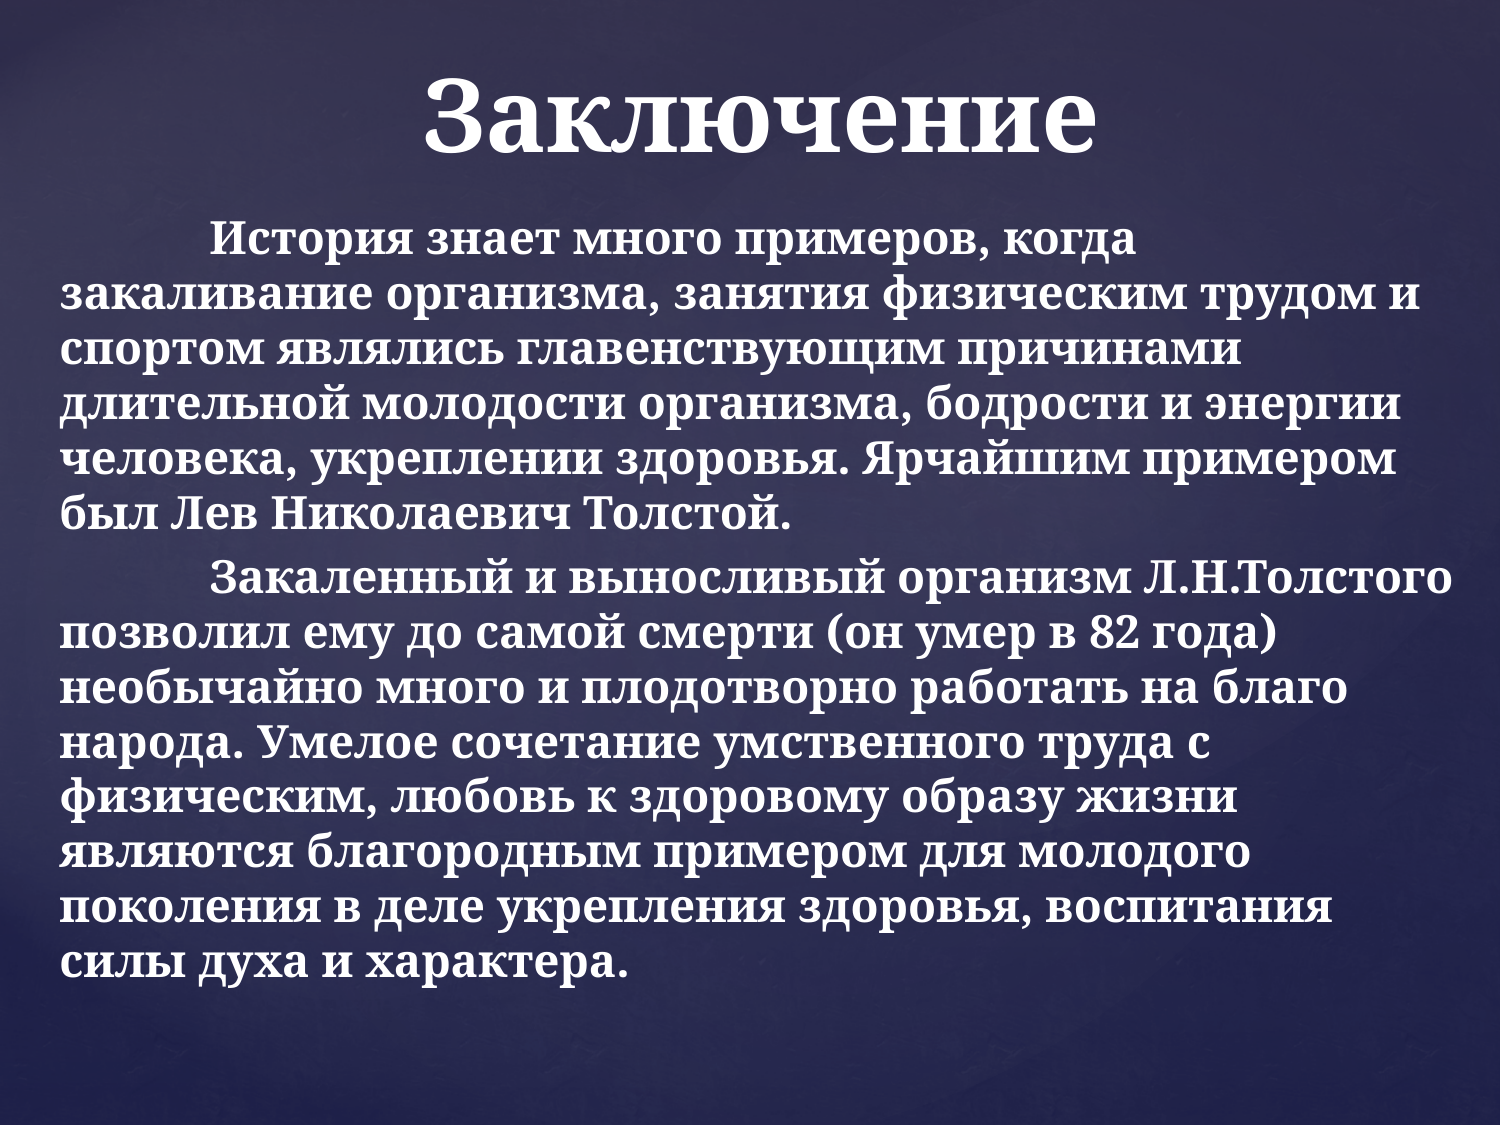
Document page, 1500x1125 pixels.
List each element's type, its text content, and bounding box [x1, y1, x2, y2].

title Заключение [407, 30, 1500, 181]
list История знает много примеров, когда закаливание организма, занятия физическим трудом и спортом являлись главенствующим причинами длительной молодости организма, бодрости и энергии человека, укреплении здоровья. Ярчайшим примером был Лев Николаевич Толстой. Закаленный и выносливый организм Л.Н.Толстого позволил ему до самой смерти (он умер в 82 года) необычайно много и плодотворно работать на благо народа. Умелое сочетание умственного труда с физическим, любовь к здоровому образу жизни являются благородным примером для молодого поколения в деле укрепления здоровья, воспитания силы духа и характера. [41, 90, 1477, 1106]
